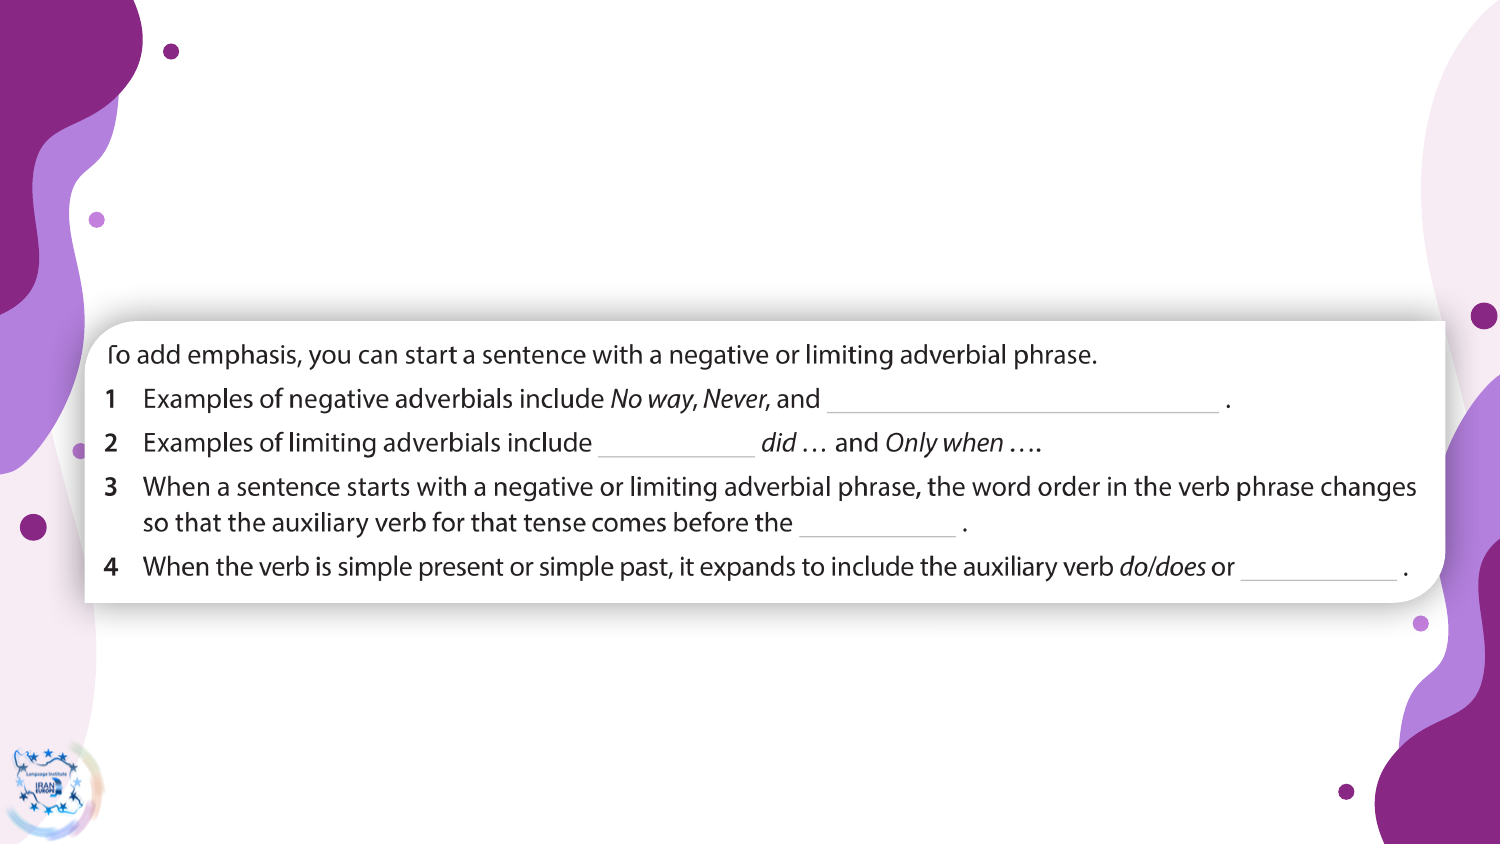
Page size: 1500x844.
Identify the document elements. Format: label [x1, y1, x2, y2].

picture [0, 737, 110, 844]
picture [91, 328, 1439, 596]
